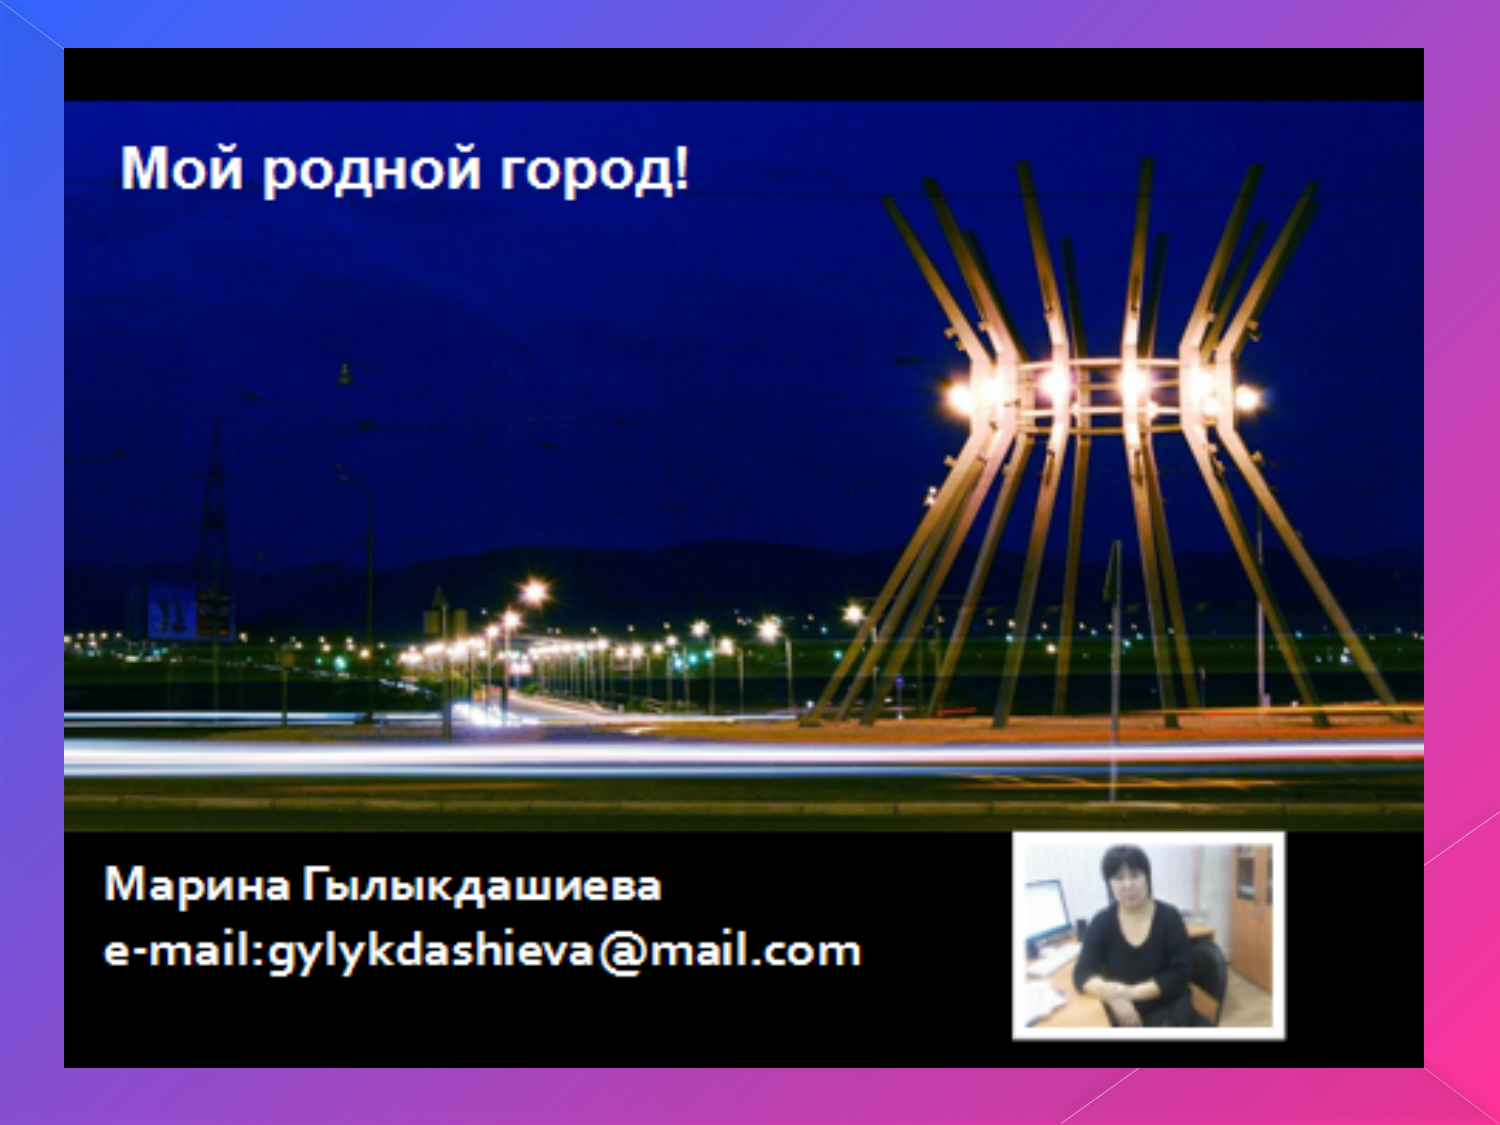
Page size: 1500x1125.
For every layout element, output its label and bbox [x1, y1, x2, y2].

picture [64, 48, 1424, 1068]
